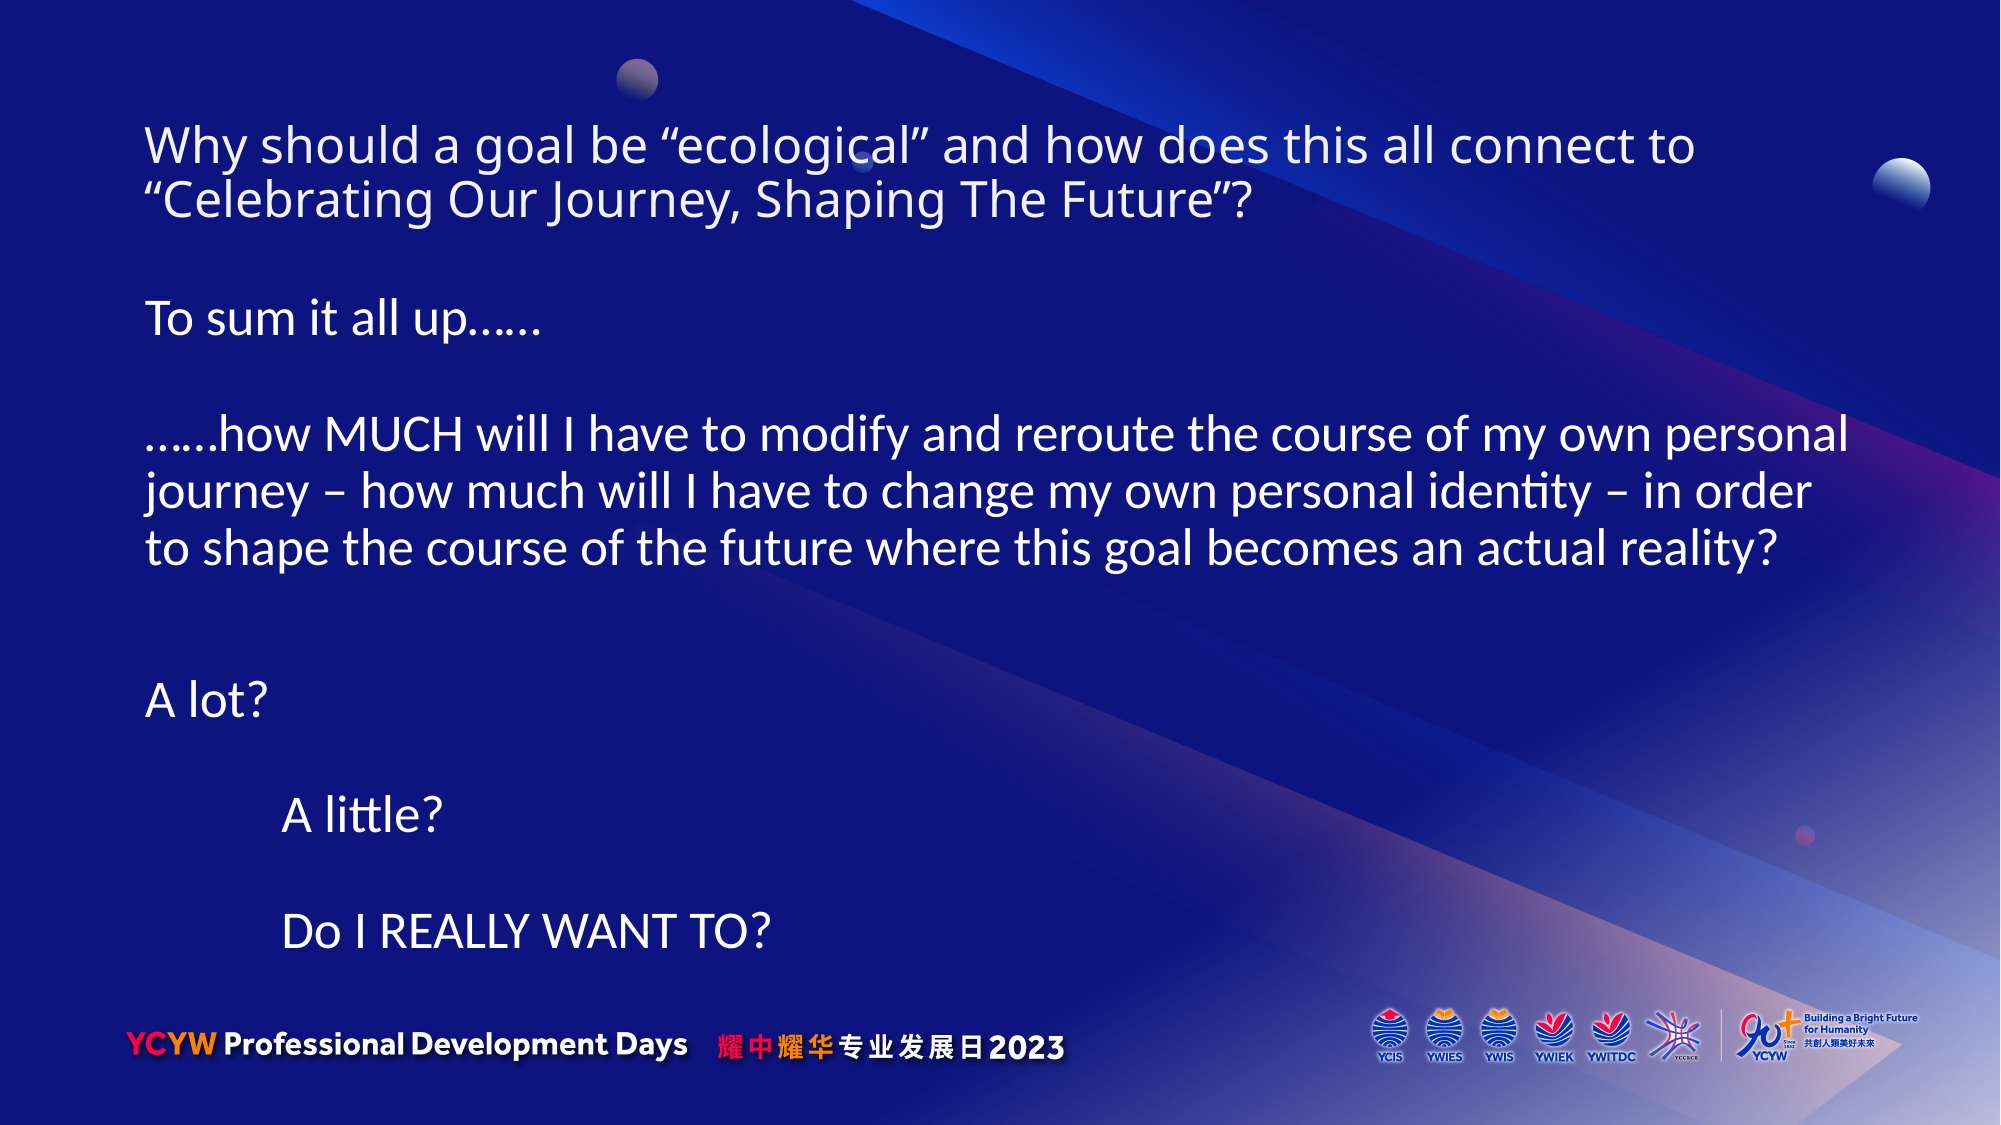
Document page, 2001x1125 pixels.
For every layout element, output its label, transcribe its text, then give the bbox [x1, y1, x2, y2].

text_box Why should a goal be “ecological” and how does this all connect to “Celebrating Our Journey, Shaping The Future”? [137, 113, 1863, 240]
list To sum it all up…… ……how MUCH will I have to modify and reroute the course of my own personal journey – how much will I have to change my own personal identity – in order to shape the course of the future where this goal becomes an actual reality? A lot? A little? Do I REALLY WANT TO? [136, 282, 1863, 979]
picture [0, 0, 2001, 1125]
